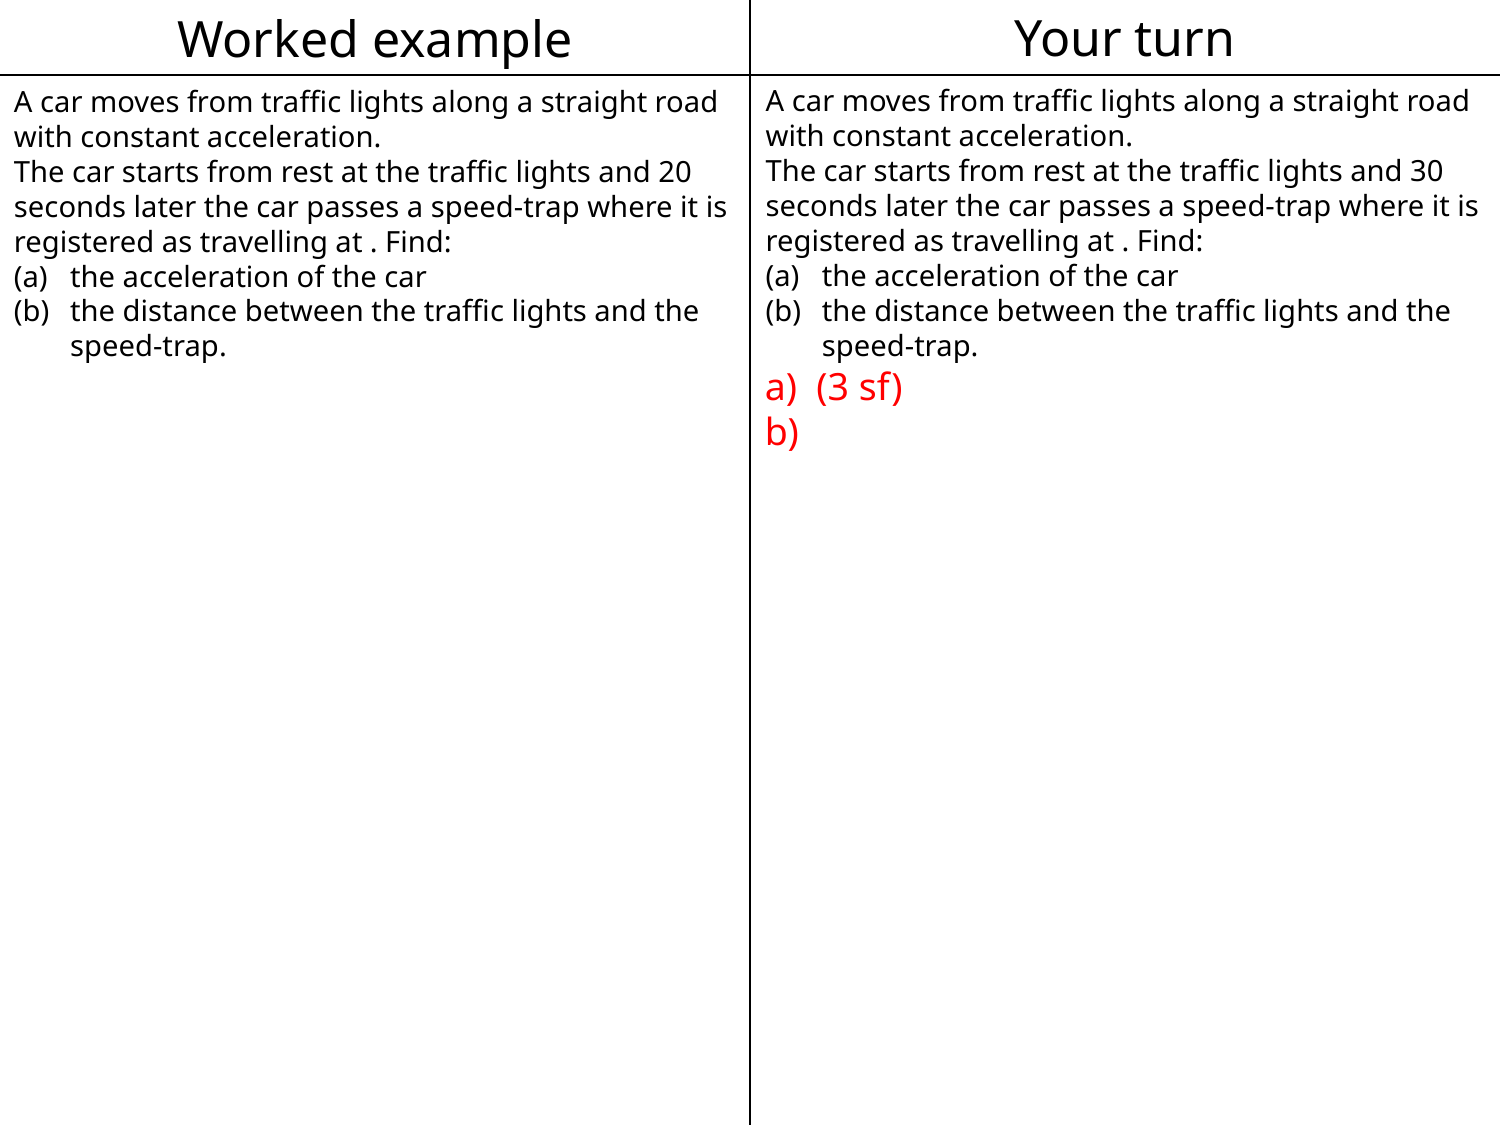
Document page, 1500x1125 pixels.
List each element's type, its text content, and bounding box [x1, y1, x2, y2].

text_box Worked example [0, 0, 749, 74]
text_box Your turn [751, 0, 1500, 74]
